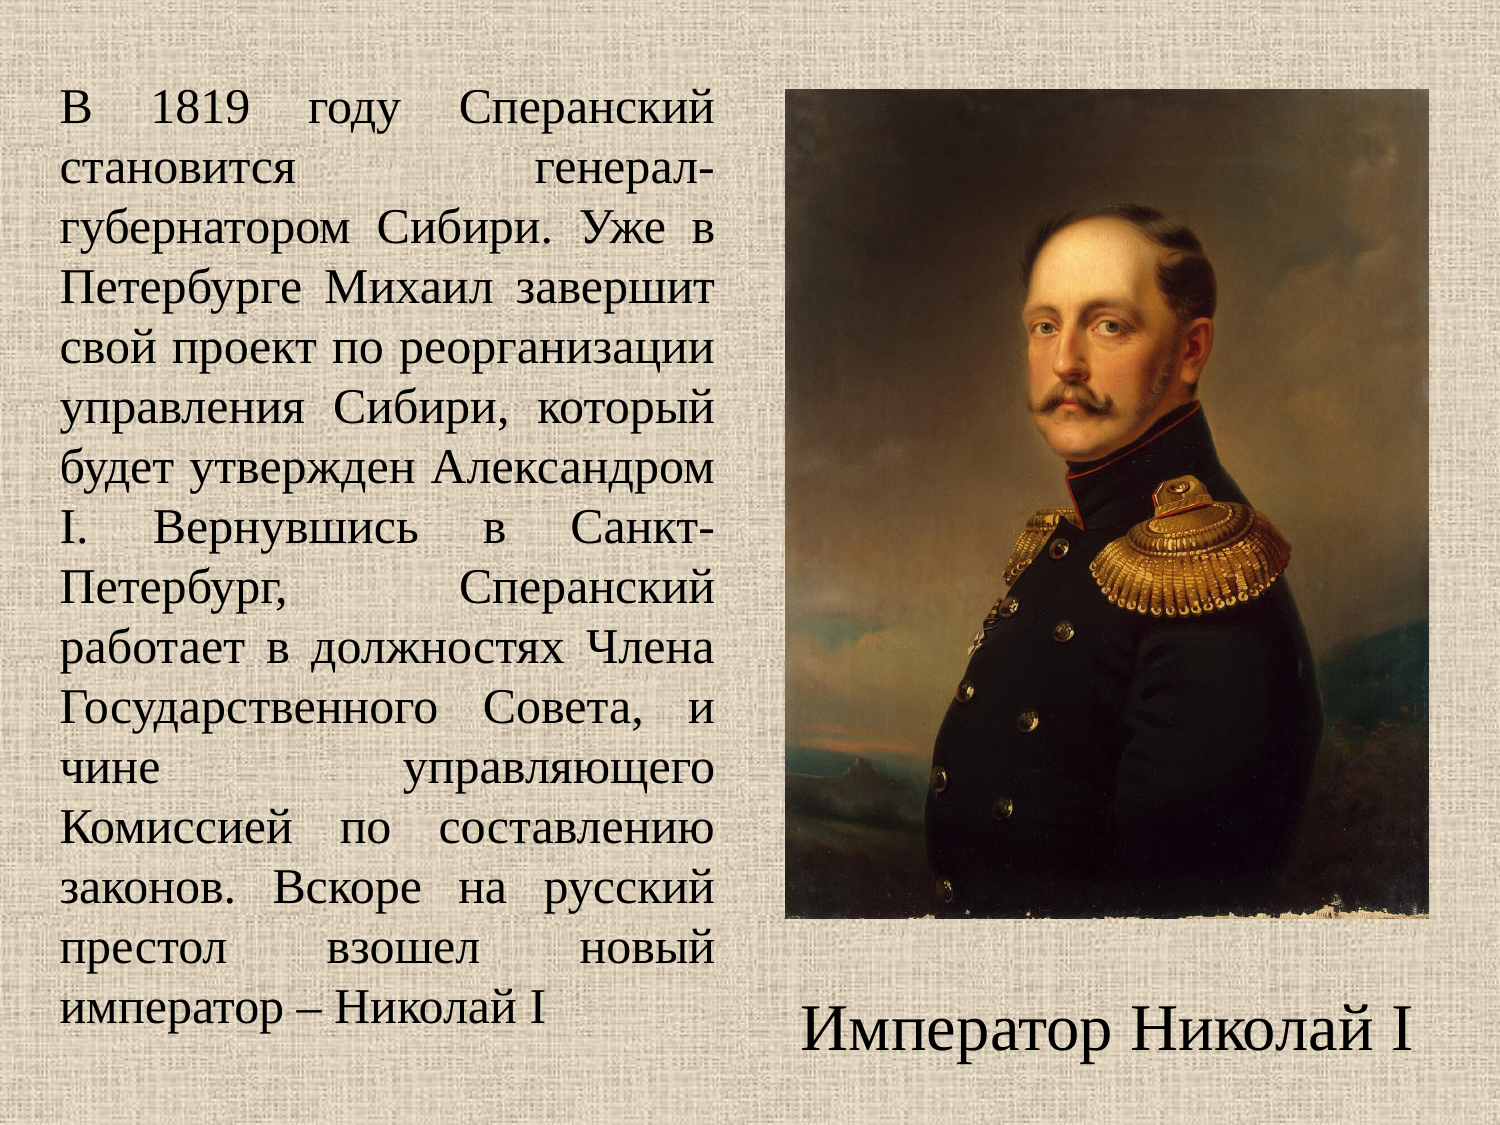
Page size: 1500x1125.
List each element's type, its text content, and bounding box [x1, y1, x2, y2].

text_box Император Николай I [714, 975, 1500, 1071]
text_box В 1819 году Сперанский становится генерал-губернатором Сибири. Уже в Петербурге Михаил завершит свой проект по реорганизации управления Сибири, который будет утвержден Александром I. Вернувшись в Санкт-Петербург, Сперанский работает в должностях Члена Государственного Совета, и чине управляющего Комиссией по составлению законов. Вскоре на русский престол взошел новый император – Николай I [44, 66, 730, 1042]
picture [0, 0, 1500, 1125]
